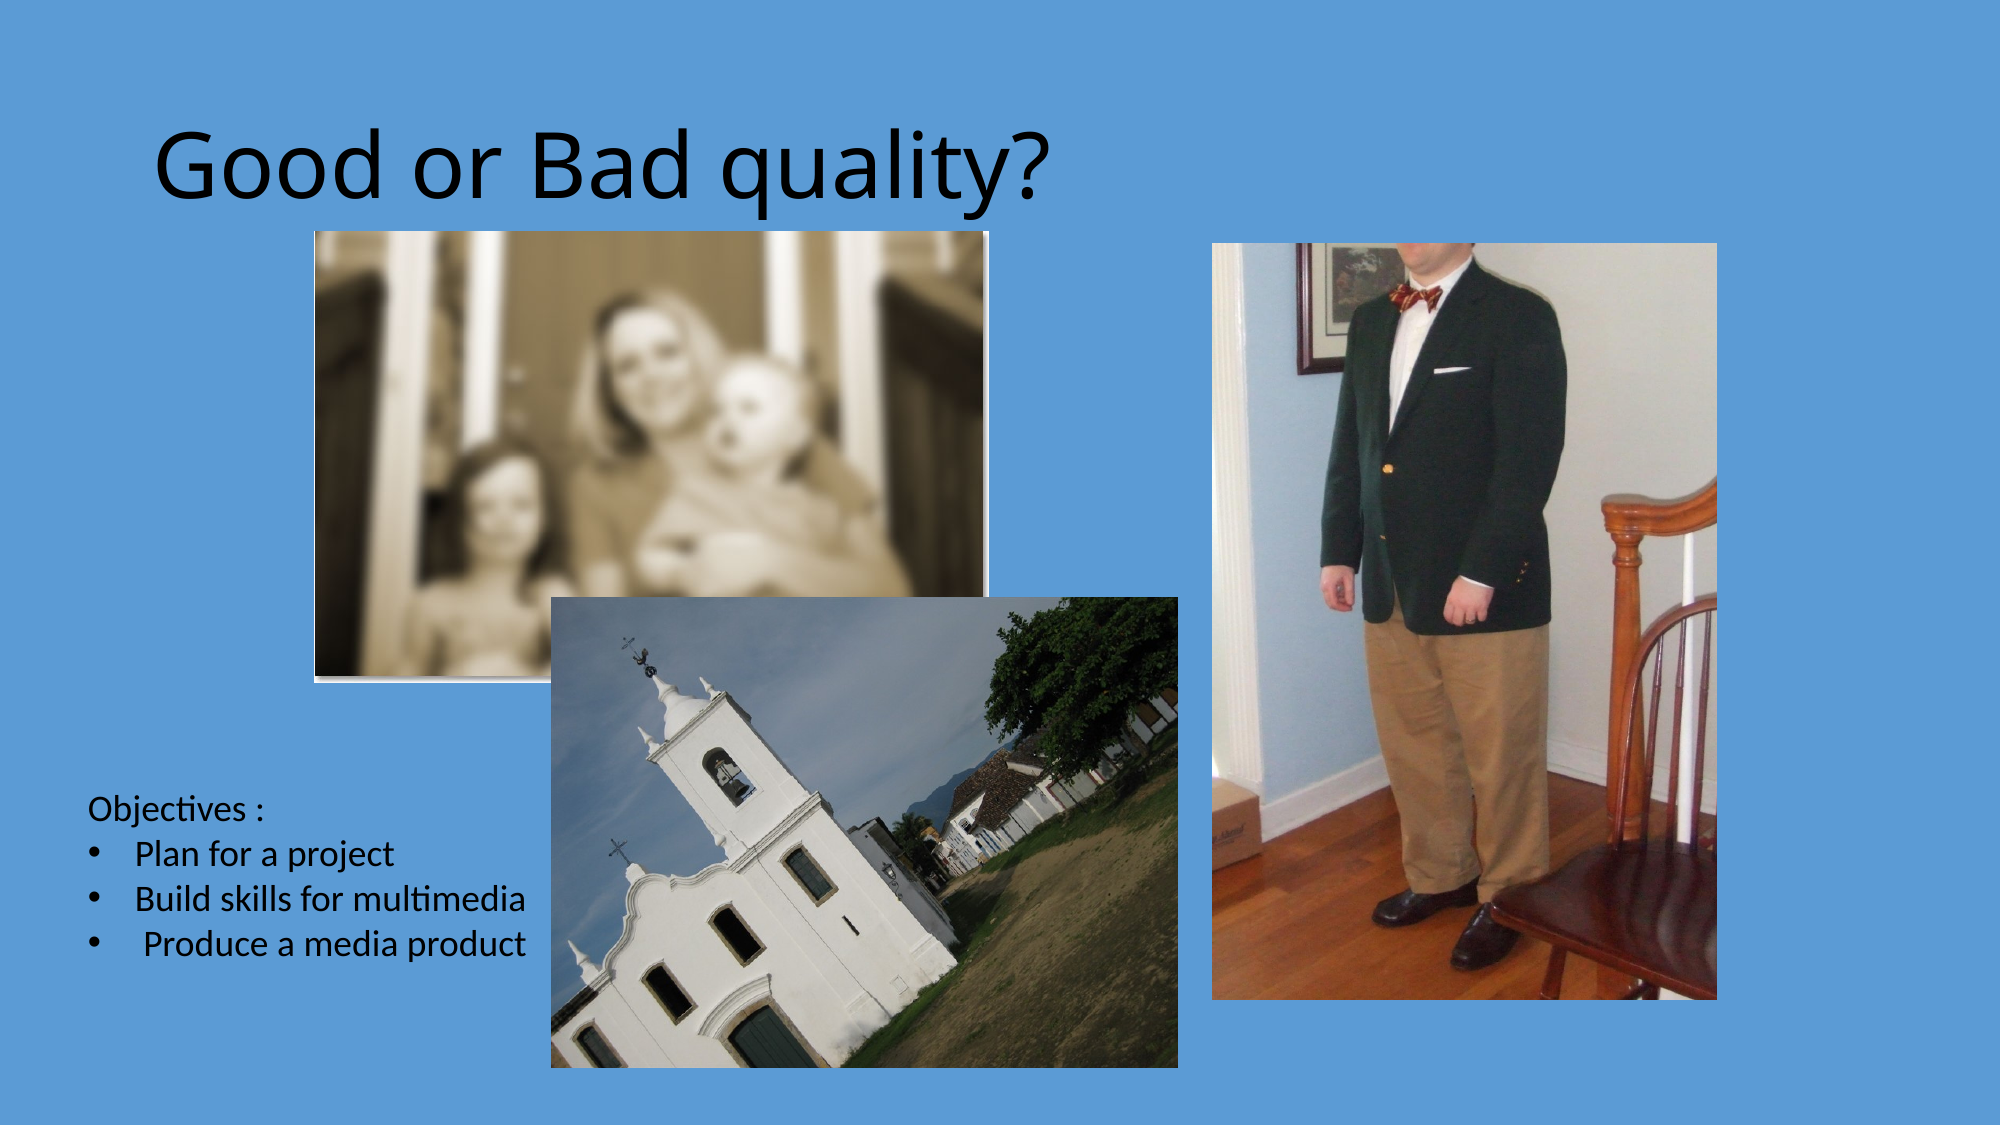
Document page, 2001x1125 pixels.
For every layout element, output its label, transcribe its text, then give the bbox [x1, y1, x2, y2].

picture [314, 231, 1178, 1068]
title Good or Bad quality? [137, 59, 1863, 278]
text_box Objectives : Plan for a project Build skills for multimedia Produce a media product [73, 776, 551, 972]
picture [1212, 243, 1717, 1000]
